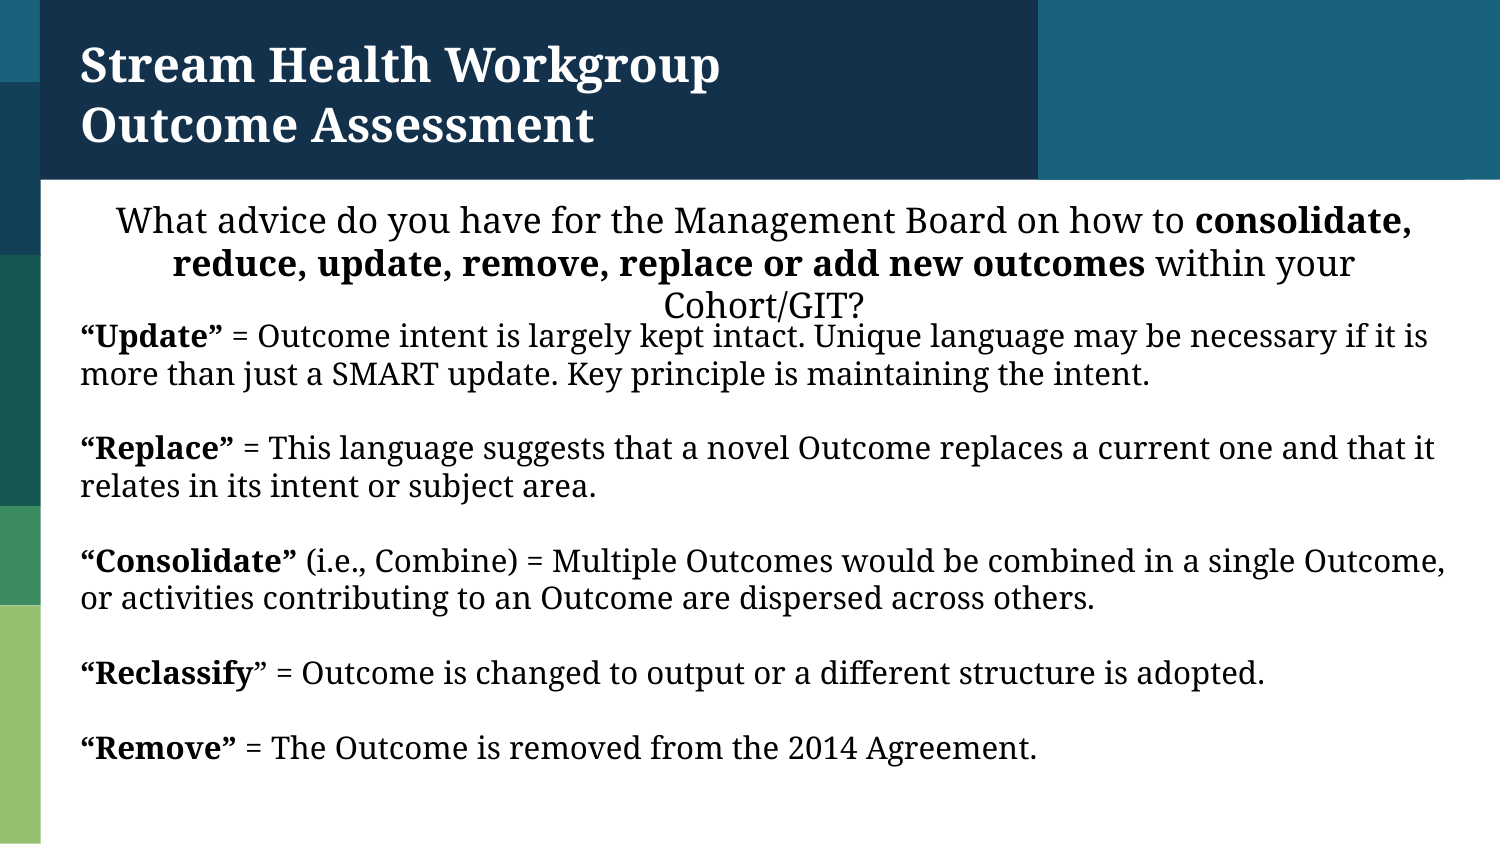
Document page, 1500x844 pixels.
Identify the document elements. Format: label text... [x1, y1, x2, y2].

text_box “Update” = Outcome intent is largely kept intact. Unique language may be necessary if it is more than just a SMART update. Key principle is maintaining the intent. “Replace” = This language suggests that a novel Outcome replaces a current one and that it relates in its intent or subject area. “Consolidate” (i.e., Combine) = Multiple Outcomes would be combined in a single Outcome, or activities contributing to an Outcome are dispersed across others. “Reclassify” = Outcome is changed to output or a different structure is adopted. “Remove” = The Outcome is removed from the 2014 Agreement. [65, 301, 1464, 781]
text_box [1038, 0, 1500, 180]
text_box Stream Health Workgroup Outcome Assessment [65, 23, 1021, 167]
text_box [39, 0, 1038, 180]
text_box What advice do you have for the Management Board on how to consolidate, reduce, update, remove, replace or add new outcomes within your Cohort/GIT?​ [65, 192, 1464, 301]
